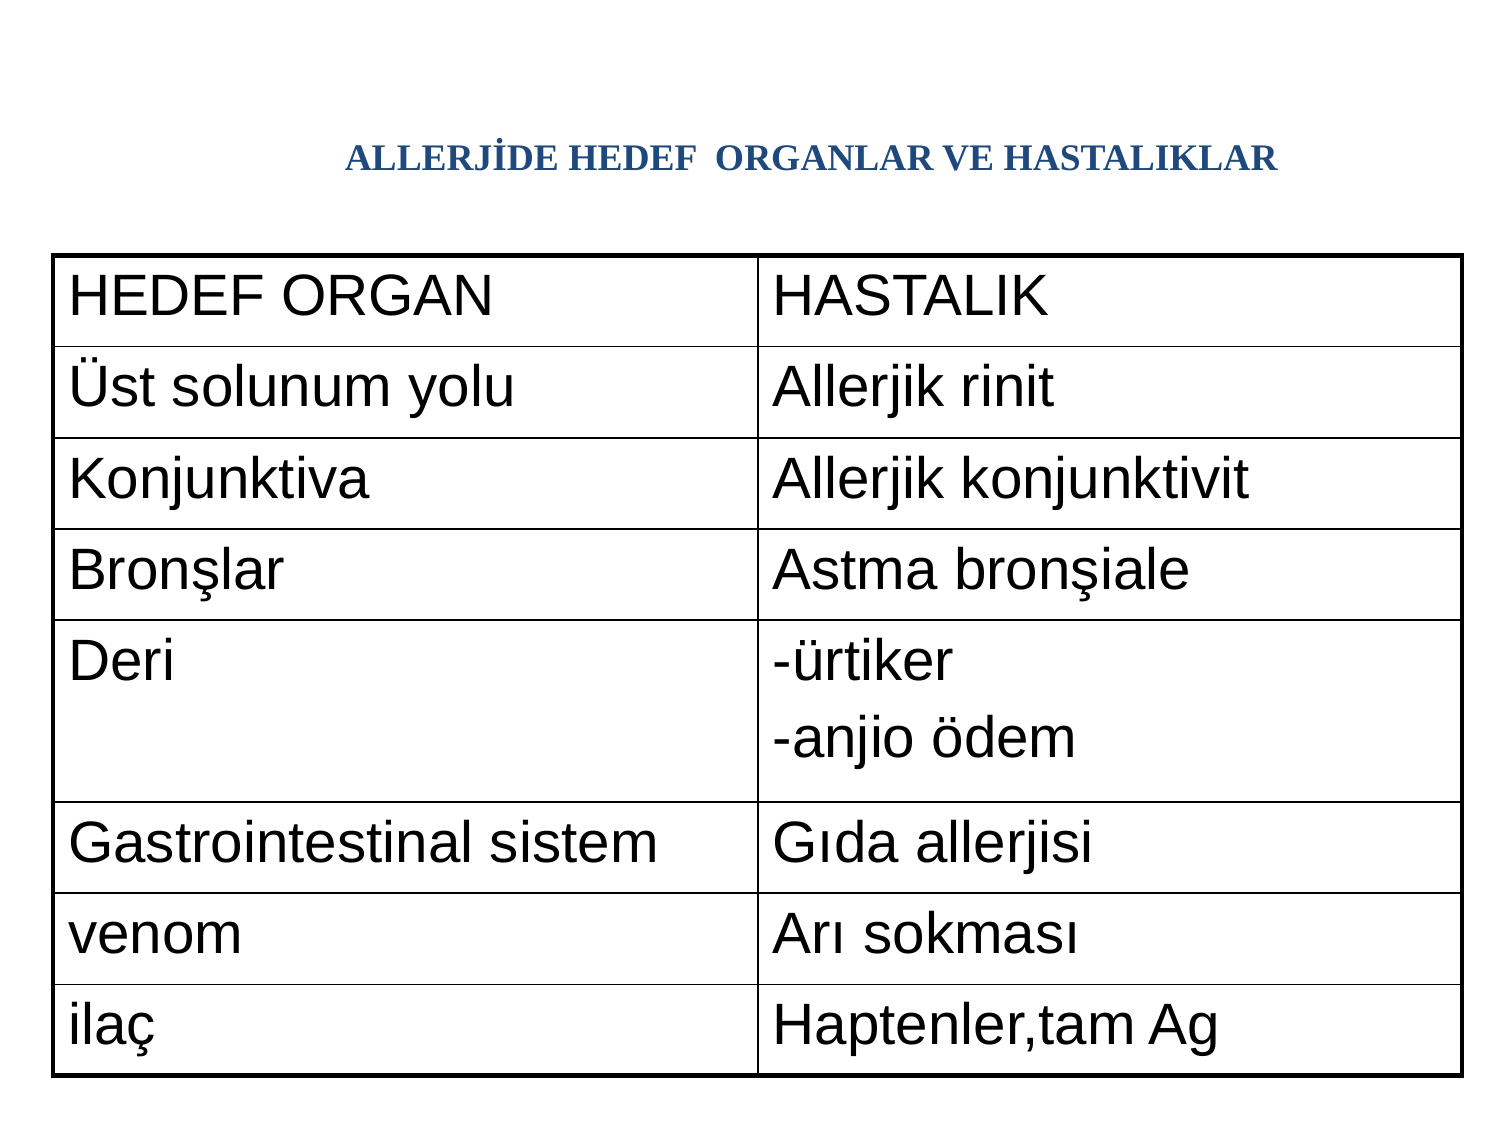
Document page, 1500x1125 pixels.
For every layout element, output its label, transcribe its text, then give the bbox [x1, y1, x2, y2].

table_cell Allerjik rinit [759, 347, 1460, 437]
table_cell Gastrointestinal sistem [55, 803, 757, 892]
text_box ALLERJİDE HEDEF ORGANLAR VE HASTALIKLAR [187, 42, 1436, 253]
table_cell ilaç [55, 985, 757, 1073]
table_cell venom [55, 894, 757, 984]
table_cell Bronşlar [55, 530, 757, 619]
table_cell Allerjik konjunktivit [759, 439, 1460, 528]
table_cell Haptenler,tam Ag [759, 985, 1460, 1073]
table_cell Astma bronşiale [759, 530, 1460, 619]
table_cell Üst solunum yolu [55, 347, 757, 437]
table_cell Konjunktiva [55, 439, 757, 528]
table_header HASTALIK [759, 258, 1460, 346]
table_cell Deri [55, 621, 757, 801]
table_cell Arı sokması [759, 894, 1460, 984]
table_cell -ürtiker -anjio ödem [759, 621, 1460, 801]
table_cell Gıda allerjisi [759, 803, 1460, 892]
table_header HEDEF ORGAN [55, 258, 757, 346]
